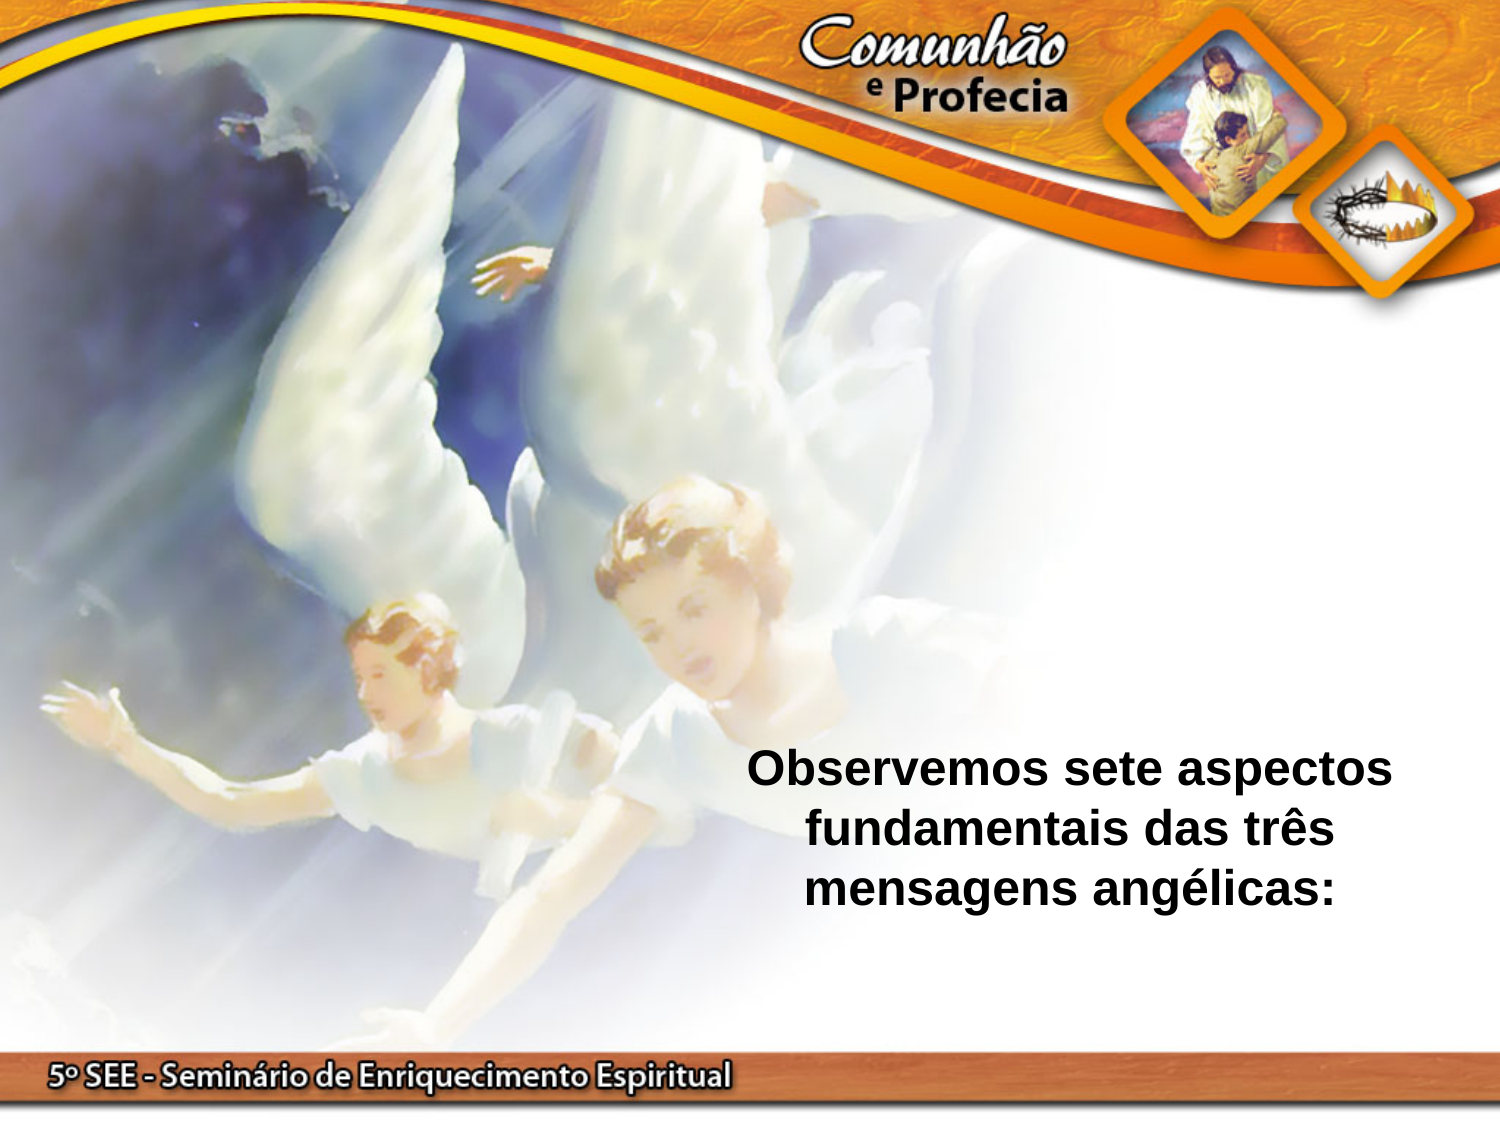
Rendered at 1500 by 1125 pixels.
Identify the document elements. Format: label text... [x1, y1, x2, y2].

picture [0, 0, 1500, 1125]
text_box Observemos sete aspectos fundamentais das três mensagens angélicas: [667, 727, 1474, 923]
